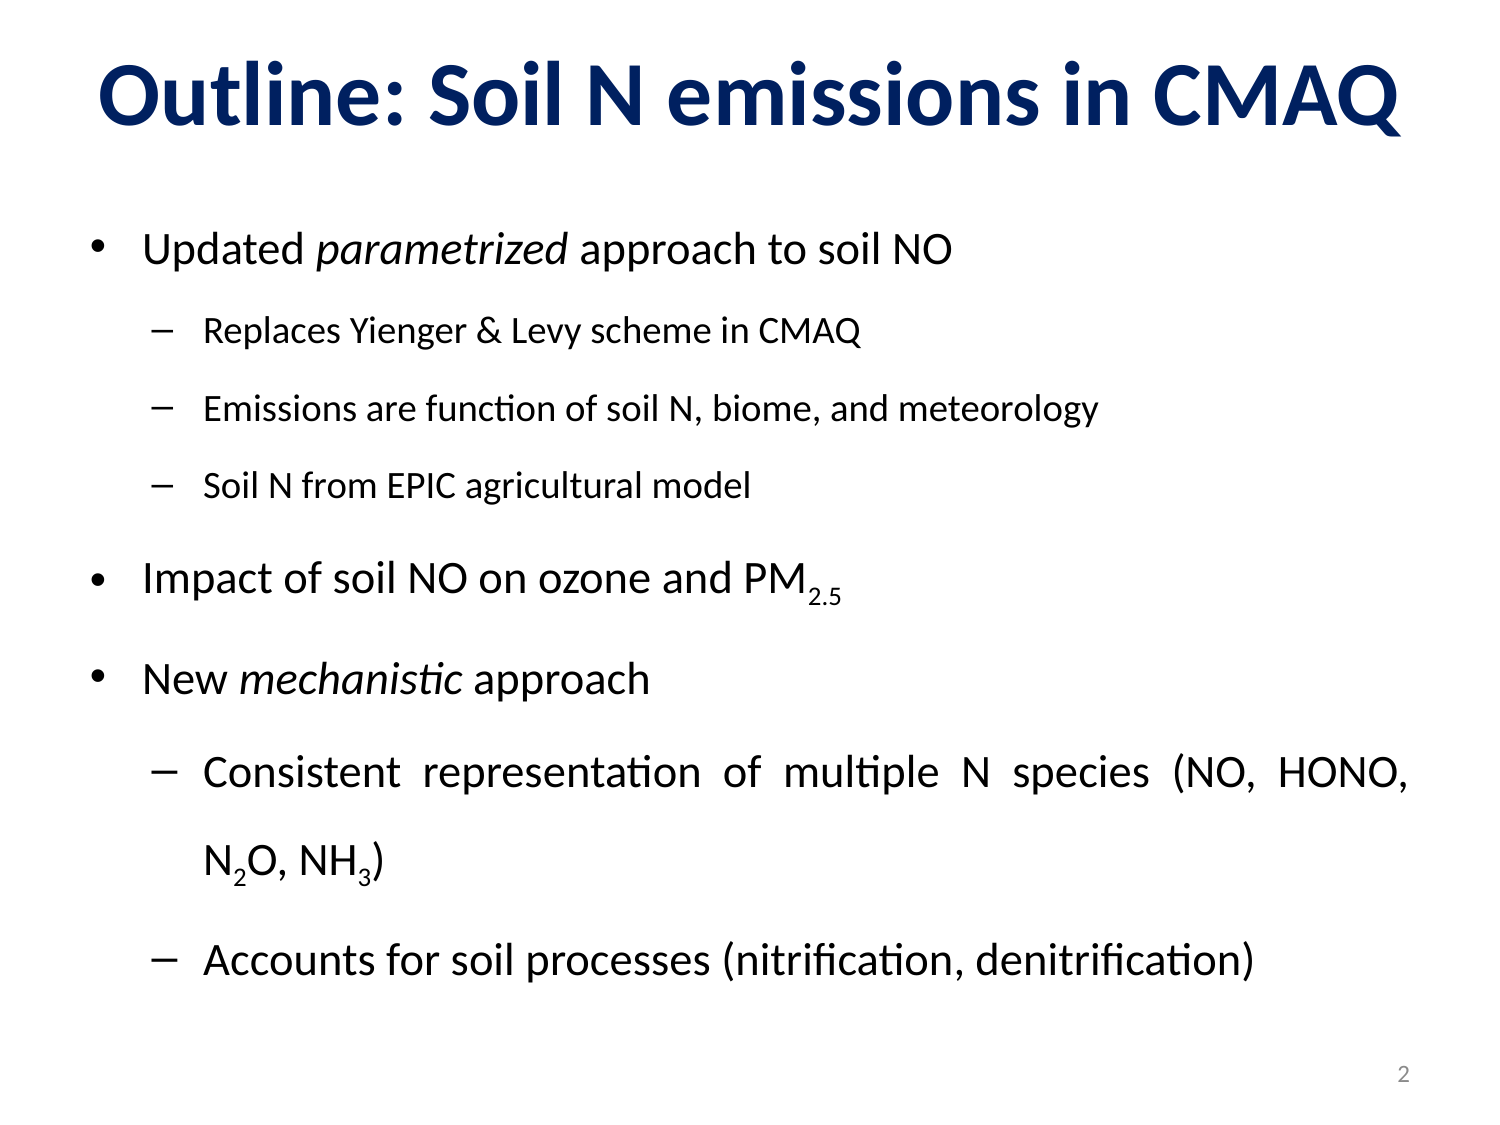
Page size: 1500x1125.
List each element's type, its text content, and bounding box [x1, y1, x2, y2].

title Outline: Soil N emissions in CMAQ [75, 0, 1425, 182]
slide_number 2 [1074, 1042, 1425, 1103]
list Updated parametrized approach to soil NO Replaces Yienger & Levy scheme in CMAQ Emissions are function of soil N, biome, and meteorology Soil N from EPIC agricultural model Impact of soil NO on ozone and PM2.5 New mechanistic approach Consistent representation of multiple N species (NO, HONO, N2O, NH3) Accounts for soil processes (nitrification, denitrification) [74, 182, 1425, 993]
